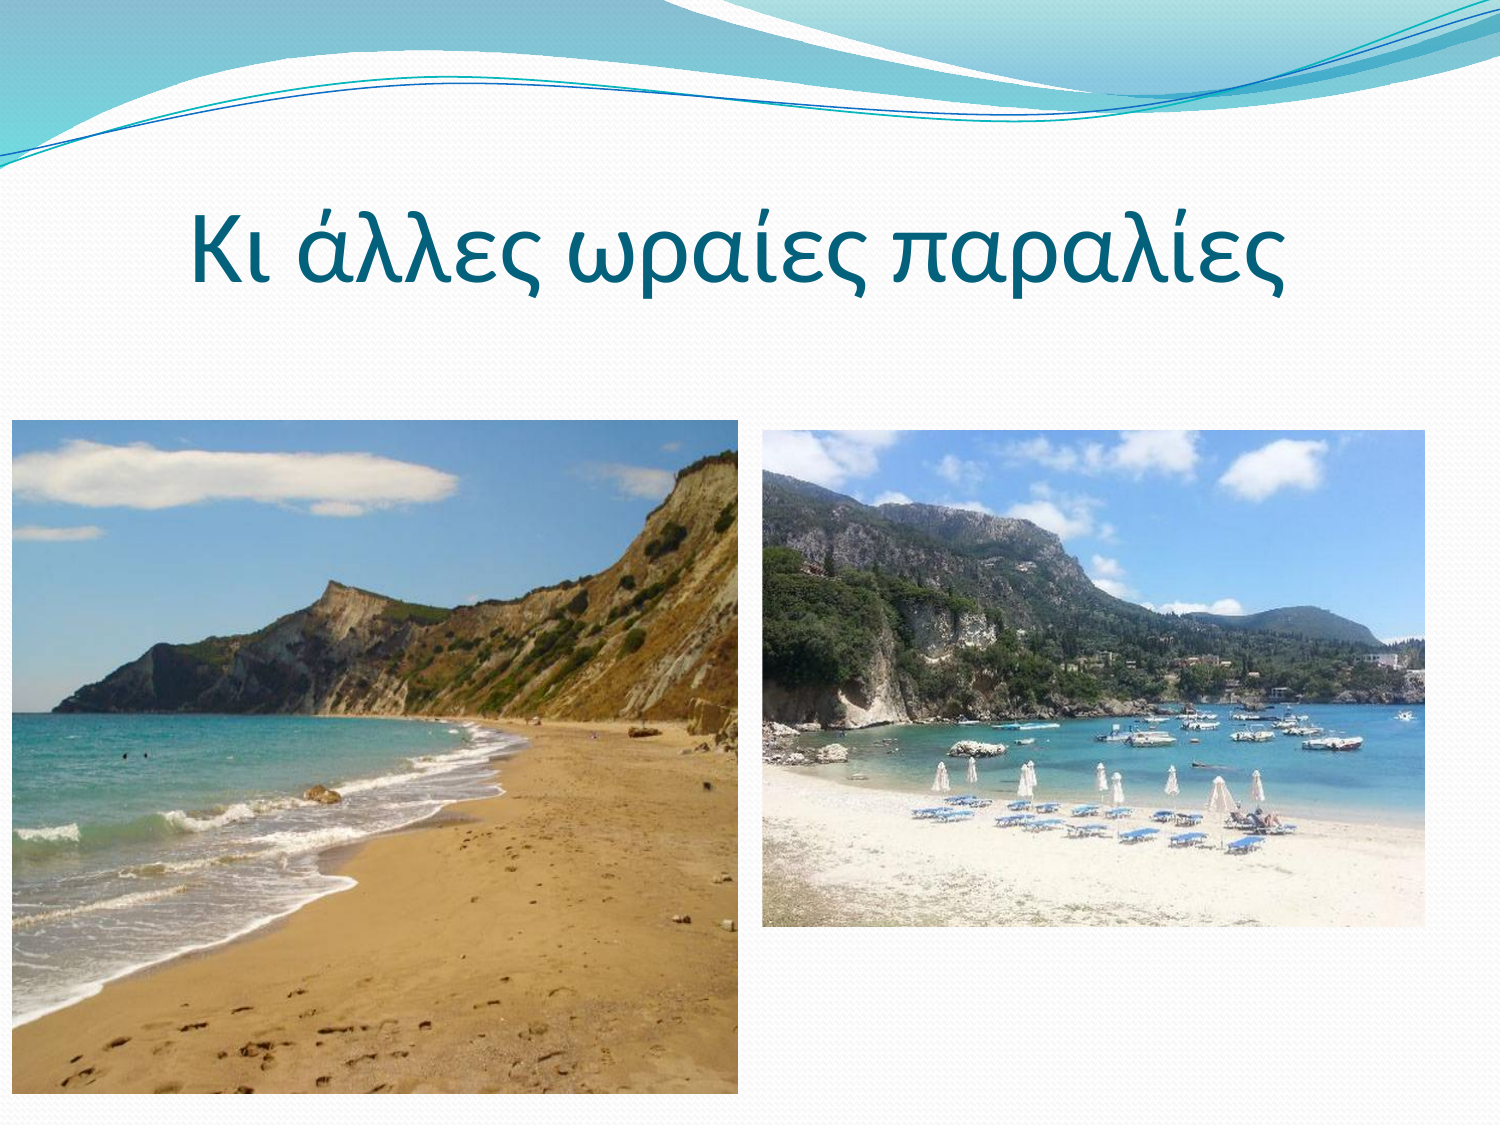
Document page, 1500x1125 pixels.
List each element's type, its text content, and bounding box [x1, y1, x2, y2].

title Κι άλλες ωραίες παραλίες [75, 115, 1425, 303]
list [762, 430, 1426, 927]
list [12, 420, 738, 1095]
